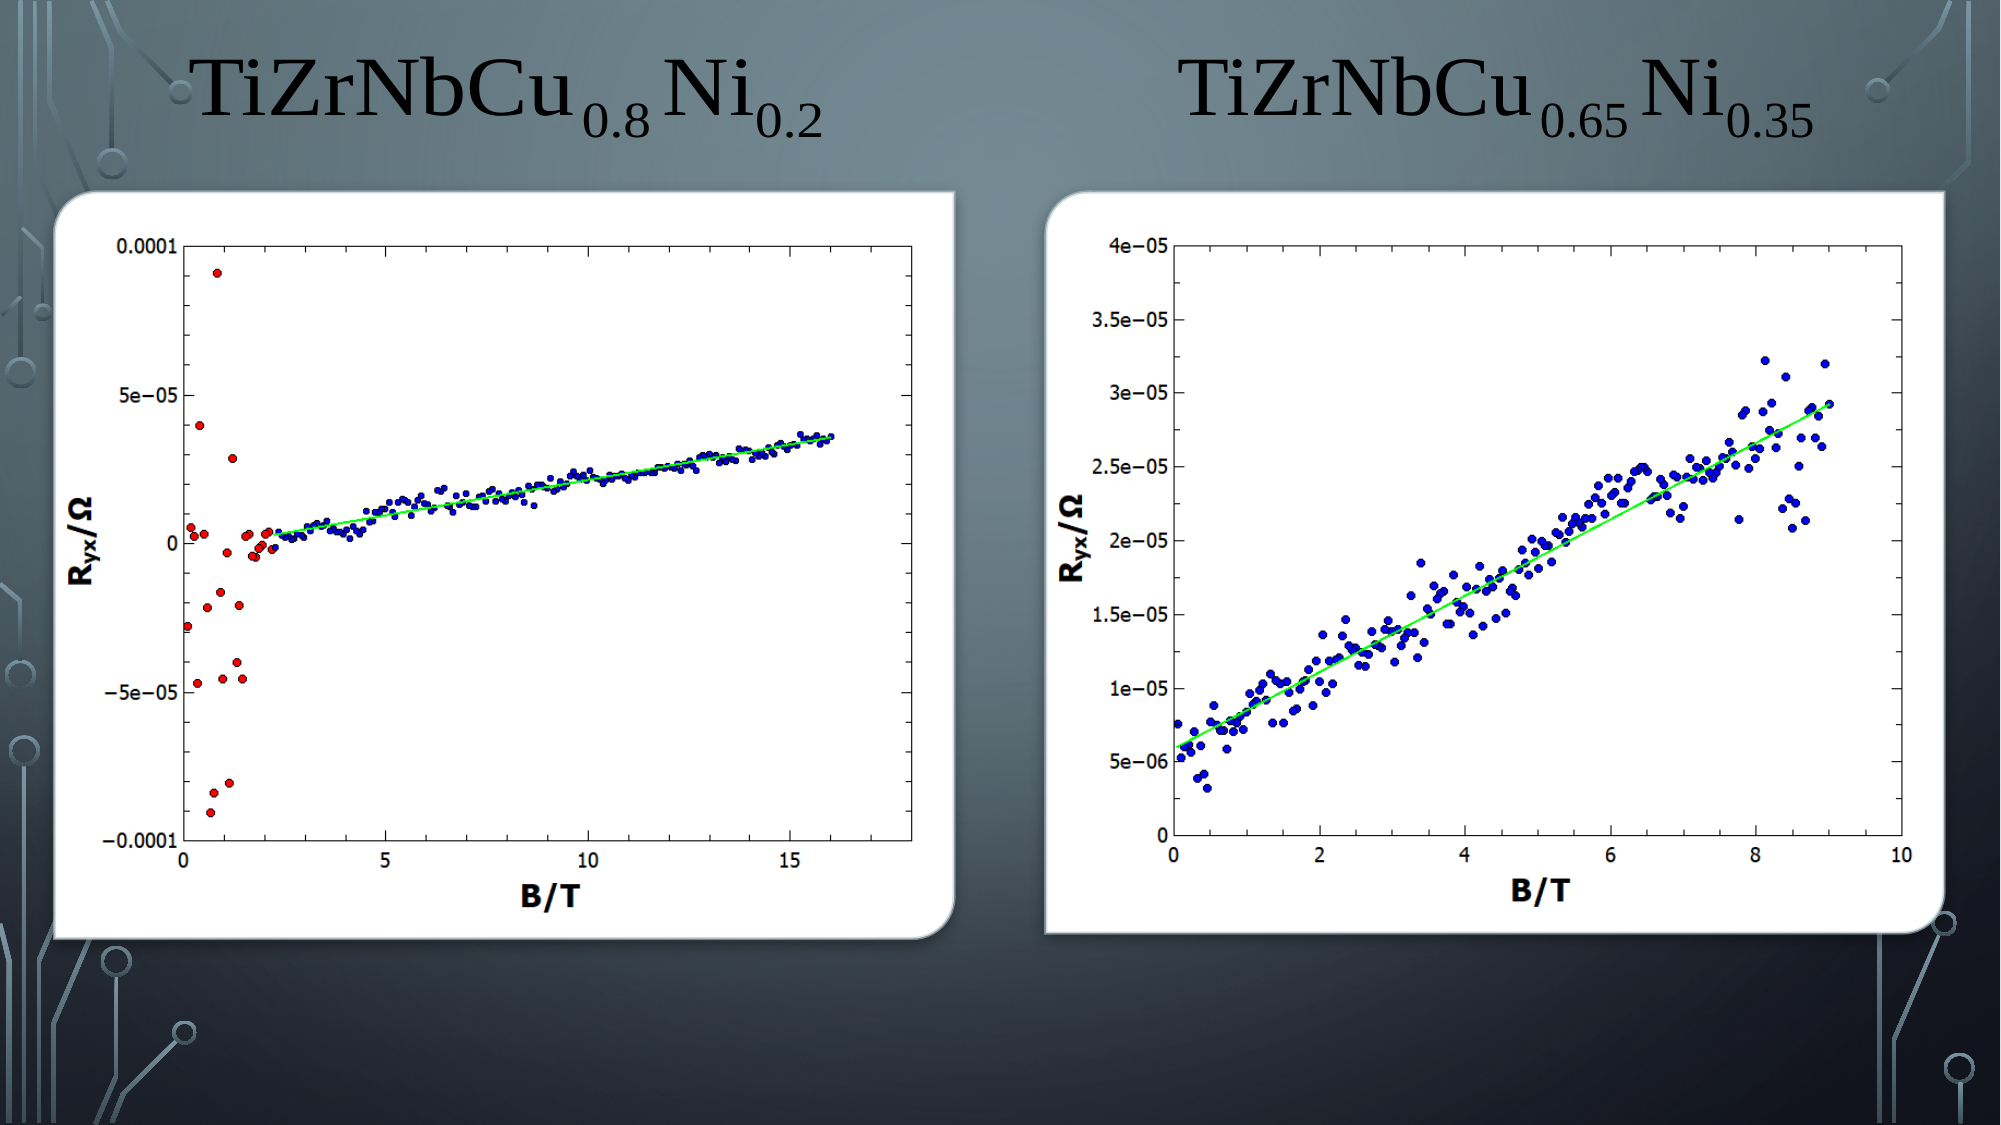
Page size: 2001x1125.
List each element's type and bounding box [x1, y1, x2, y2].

picture [1045, 191, 1945, 934]
picture [54, 191, 955, 939]
